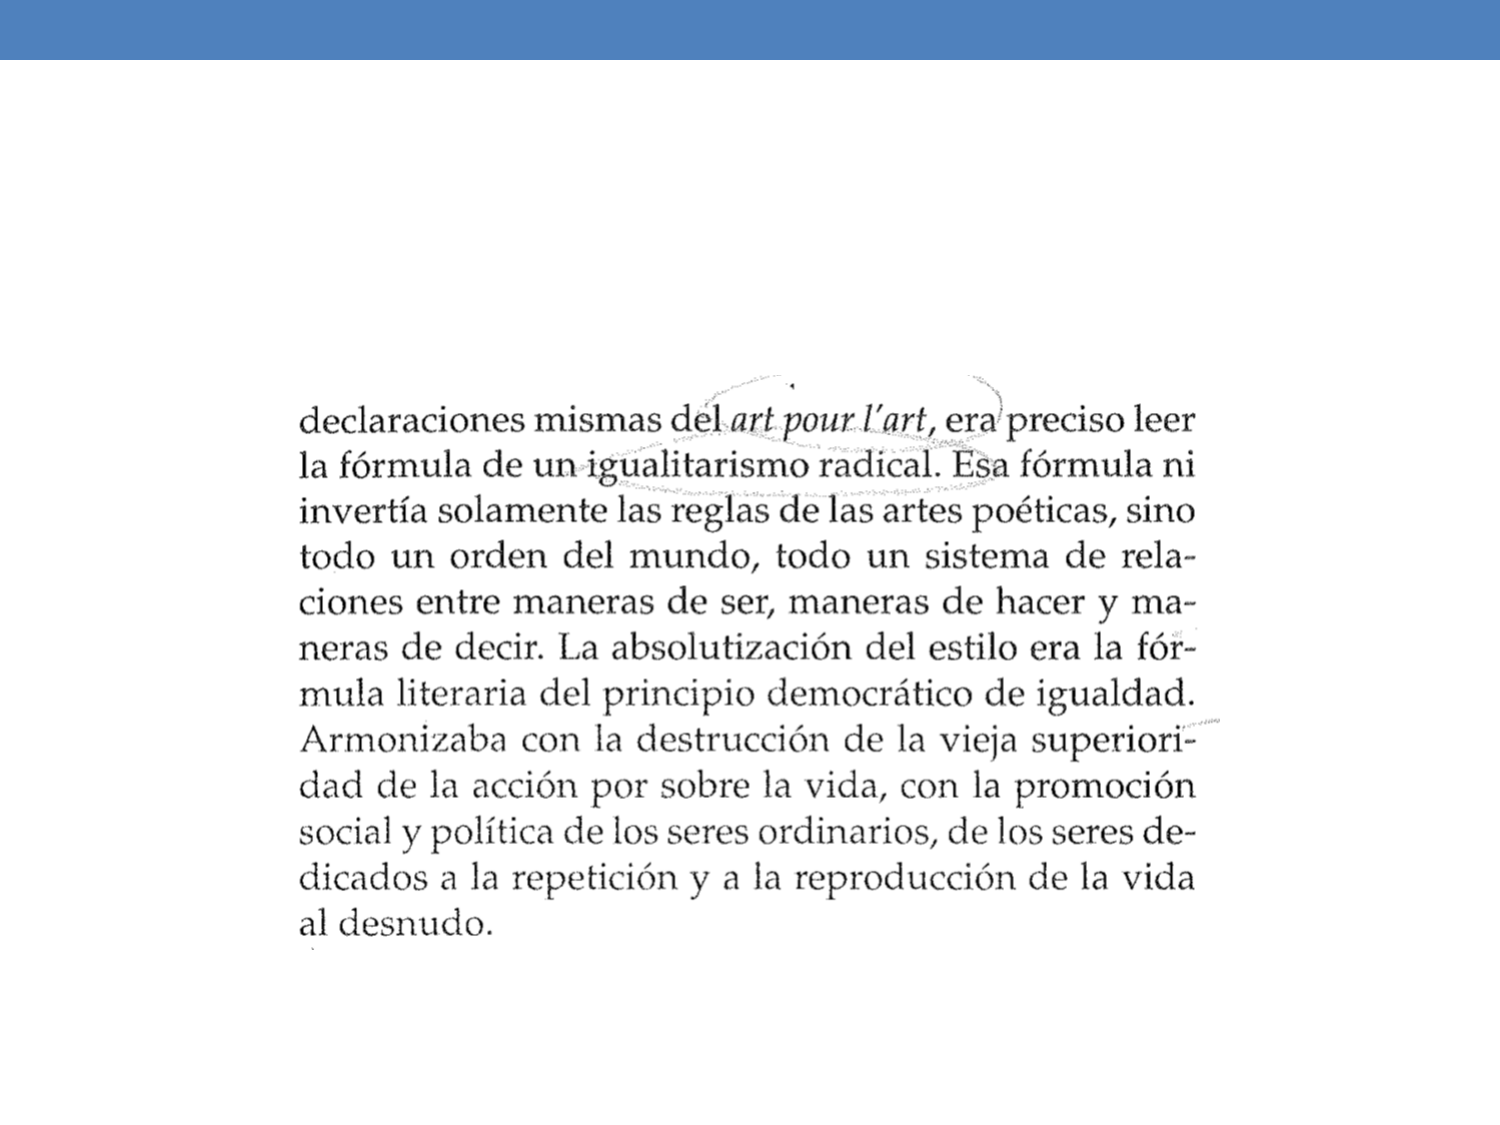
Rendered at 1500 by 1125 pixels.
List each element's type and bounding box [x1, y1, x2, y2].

picture [279, 375, 1221, 950]
